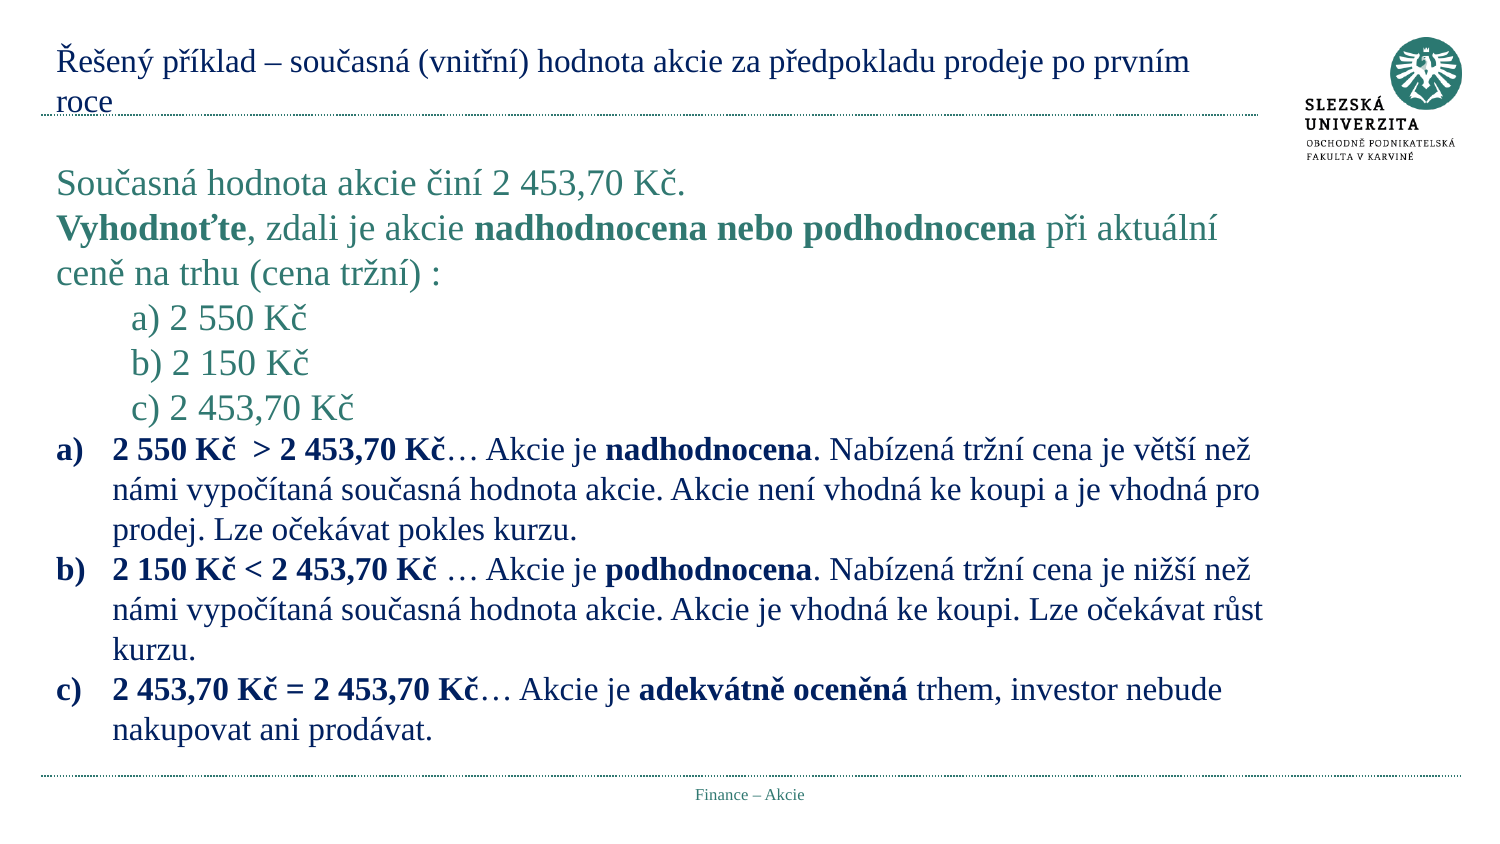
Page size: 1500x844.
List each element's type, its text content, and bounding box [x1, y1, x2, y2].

text_box Finance – Akcie [442, 776, 1058, 811]
text_box Současná hodnota akcie činí 2 453,70 Kč. Vyhodnoťte, zdali je akcie nadhodnocena nebo podhodnocena při aktuální ceně na trhu (cena tržní) : a) 2 550 Kč b) 2 150 Kč c) 2 453,70 Kč 2 550 Kč > 2 453,70 Kč… Akcie je nadhodnocena. Nabízená tržní cena je větší než námi vypočítaná současná hodnota akcie. Akcie není vhodná ke koupi a je vhodná pro prodej. Lze očekávat pokles kurzu. 2 150 Kč < 2 453,70 Kč … Akcie je podhodnocena. Nabízená tržní cena je nižší než námi vypočítaná současná hodnota akcie. Akcie je vhodná ke koupi. Lze očekávat růst kurzu. 2 453,70 Kč = 2 453,70 Kč… Akcie je adekvátně oceněná trhem, investor nebude nakupovat ani prodávat. [41, 150, 1294, 755]
title Řešený příklad – současná (vnitřní) hodnota akcie za předpokladu prodeje po prvním roce [41, 32, 1258, 116]
picture [1305, 37, 1462, 160]
